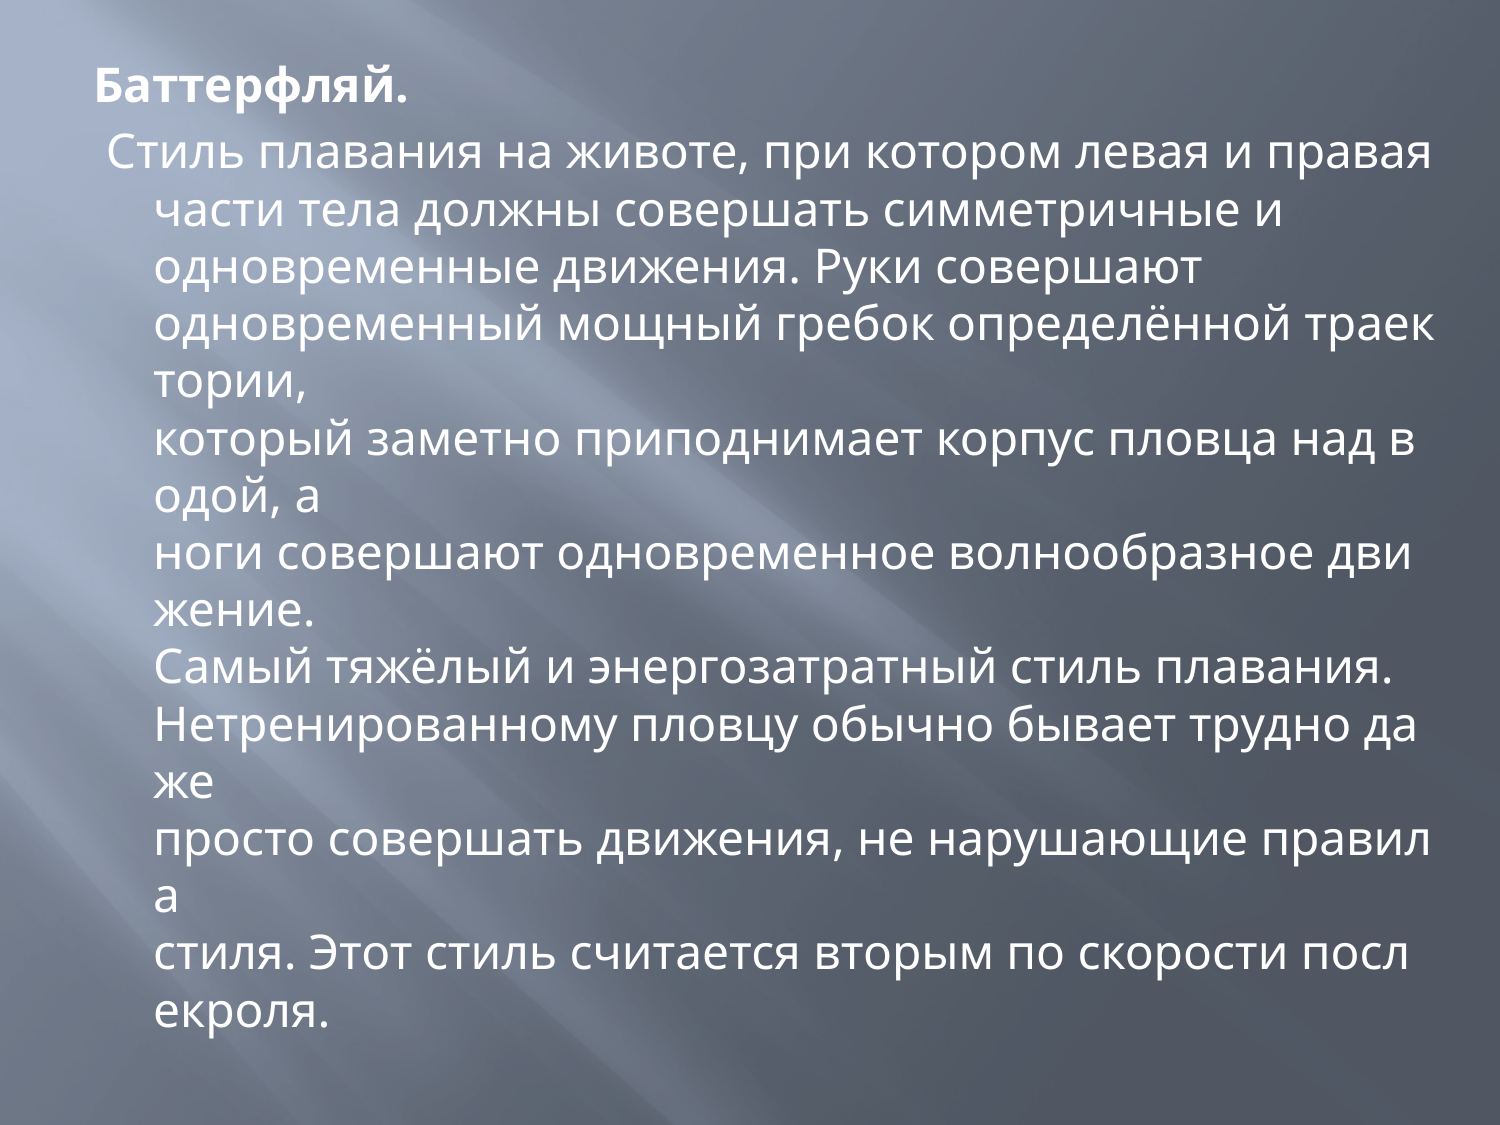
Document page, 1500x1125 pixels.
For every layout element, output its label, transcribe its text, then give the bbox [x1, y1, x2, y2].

list Баттерфляй. Стиль плавания на животе, при котором левая и правая части тела должны совершать симметричные и одновременные движения. Руки совершают одновременный мощный гребок определённой траектории, который заметно приподнимает корпус пловца над водой, а ноги совершают одновременное волнообразное движение. Самый тяжёлый и энергозатратный стиль плавания. Нетренированному пловцу обычно бывает трудно даже просто совершать движения, не нарушающие правила стиля. Этот стиль считается вторым по скорости послекроля. [58, 46, 1454, 1067]
